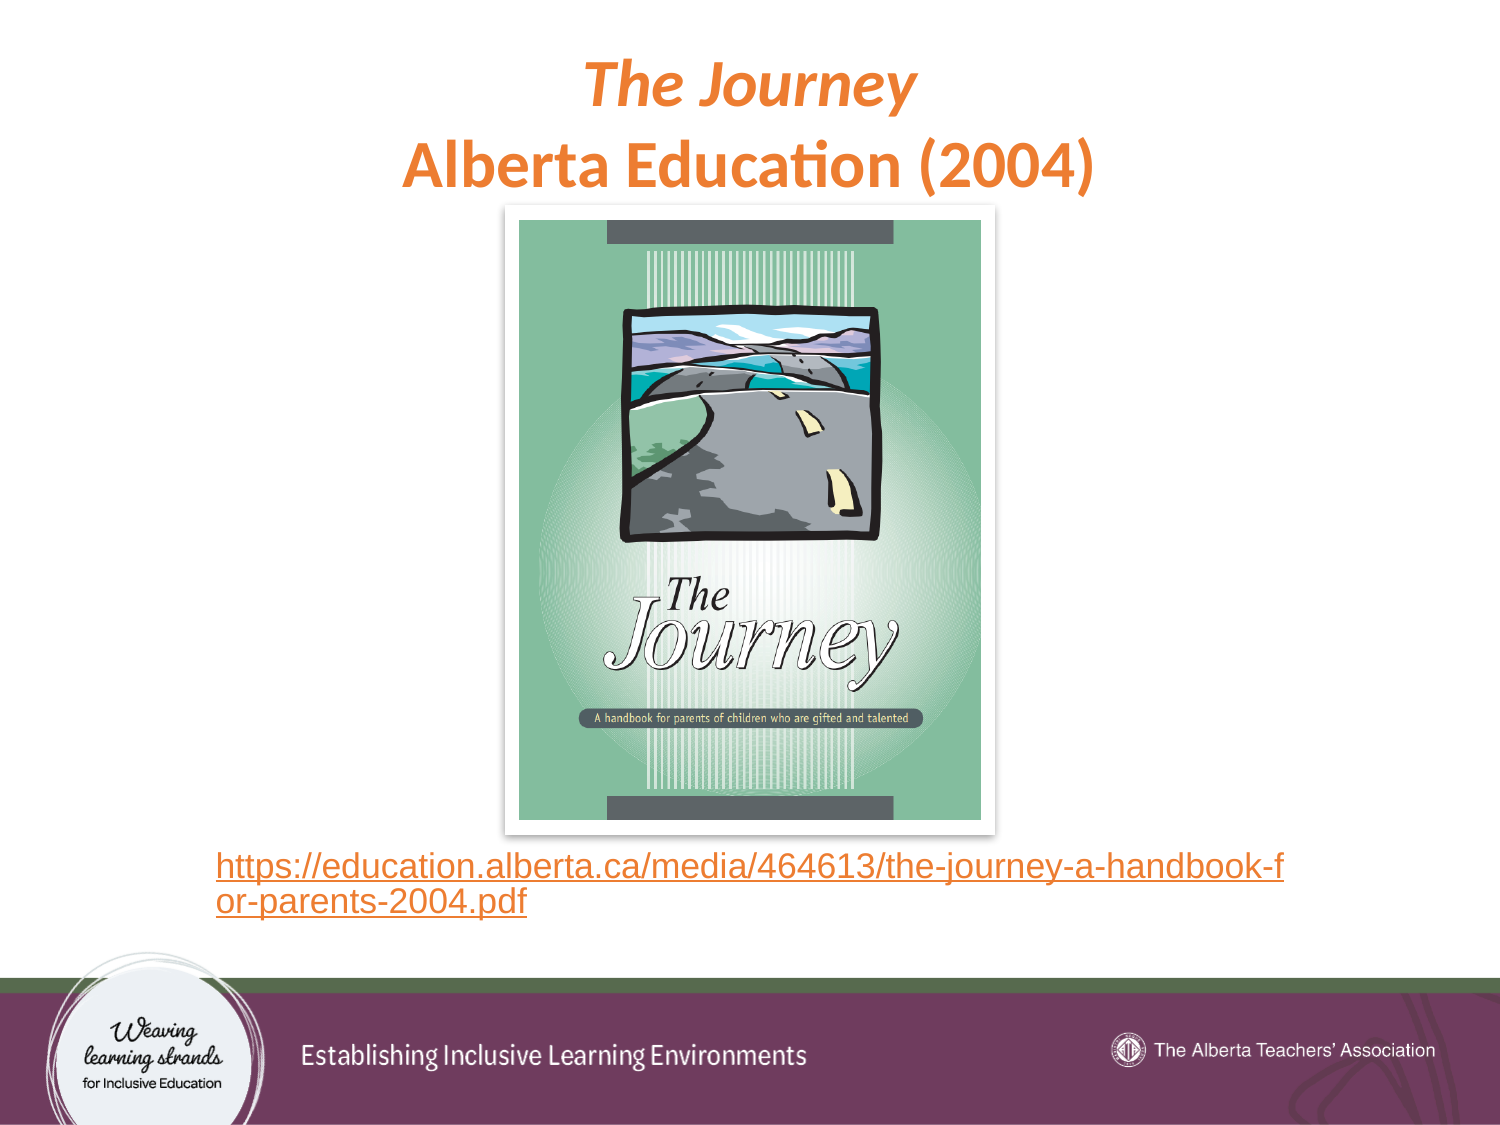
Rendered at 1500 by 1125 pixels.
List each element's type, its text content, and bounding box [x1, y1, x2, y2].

picture [0, 0, 1500, 1125]
text_box The Journey Alberta Education (2004) [123, 30, 1376, 208]
title https://education.alberta.ca/media/464613/the-journey-a-handbook-for-parents-2004.pdf [200, 834, 1300, 979]
